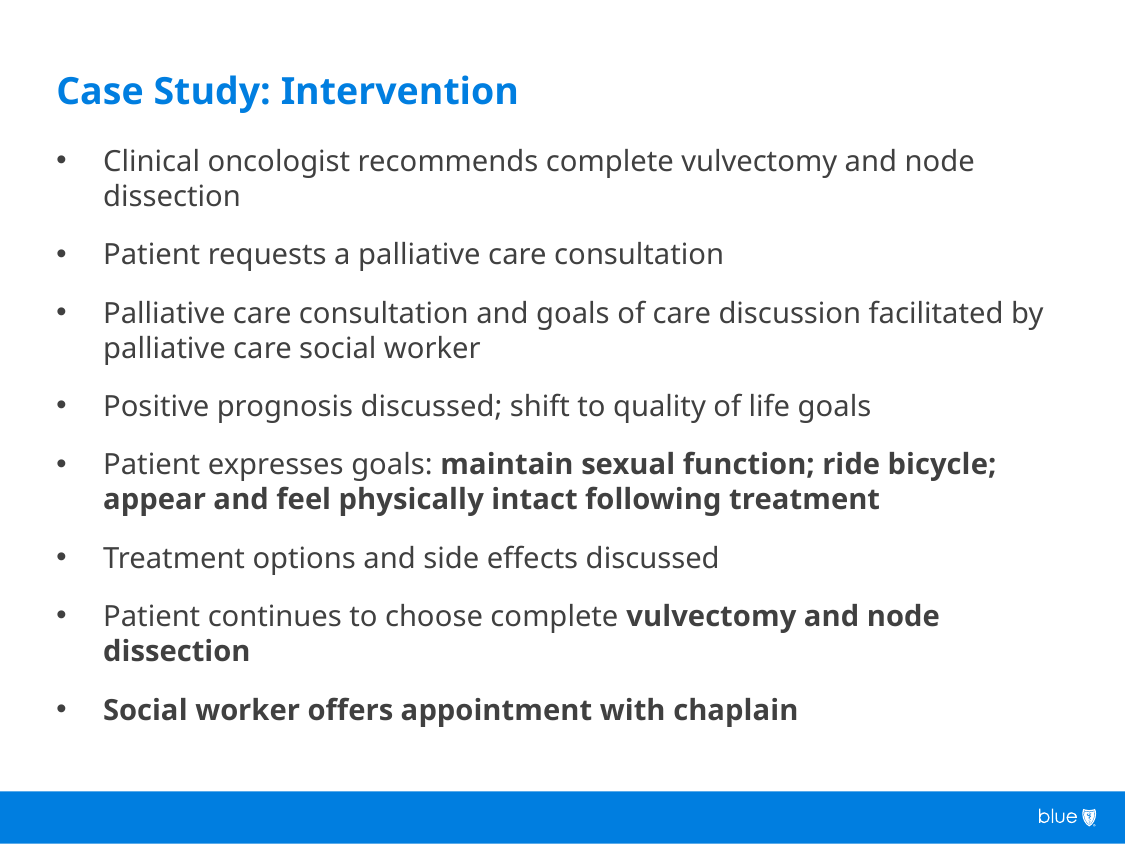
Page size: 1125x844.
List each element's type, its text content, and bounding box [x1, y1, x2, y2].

title Case Study: Intervention [56, 41, 1069, 113]
list Clinical oncologist recommends complete vulvectomy and node dissection Patient requests a palliative care consultation Palliative care consultation and goals of care discussion facilitated by palliative care social worker Positive prognosis discussed; shift to quality of life goals Patient expresses goals: maintain sexual function; ride bicycle; appear and feel physically intact following treatment Treatment options and side effects discussed Patient continues to choose complete vulvectomy and node dissection Social worker offers appointment with chaplain [56, 134, 1069, 760]
